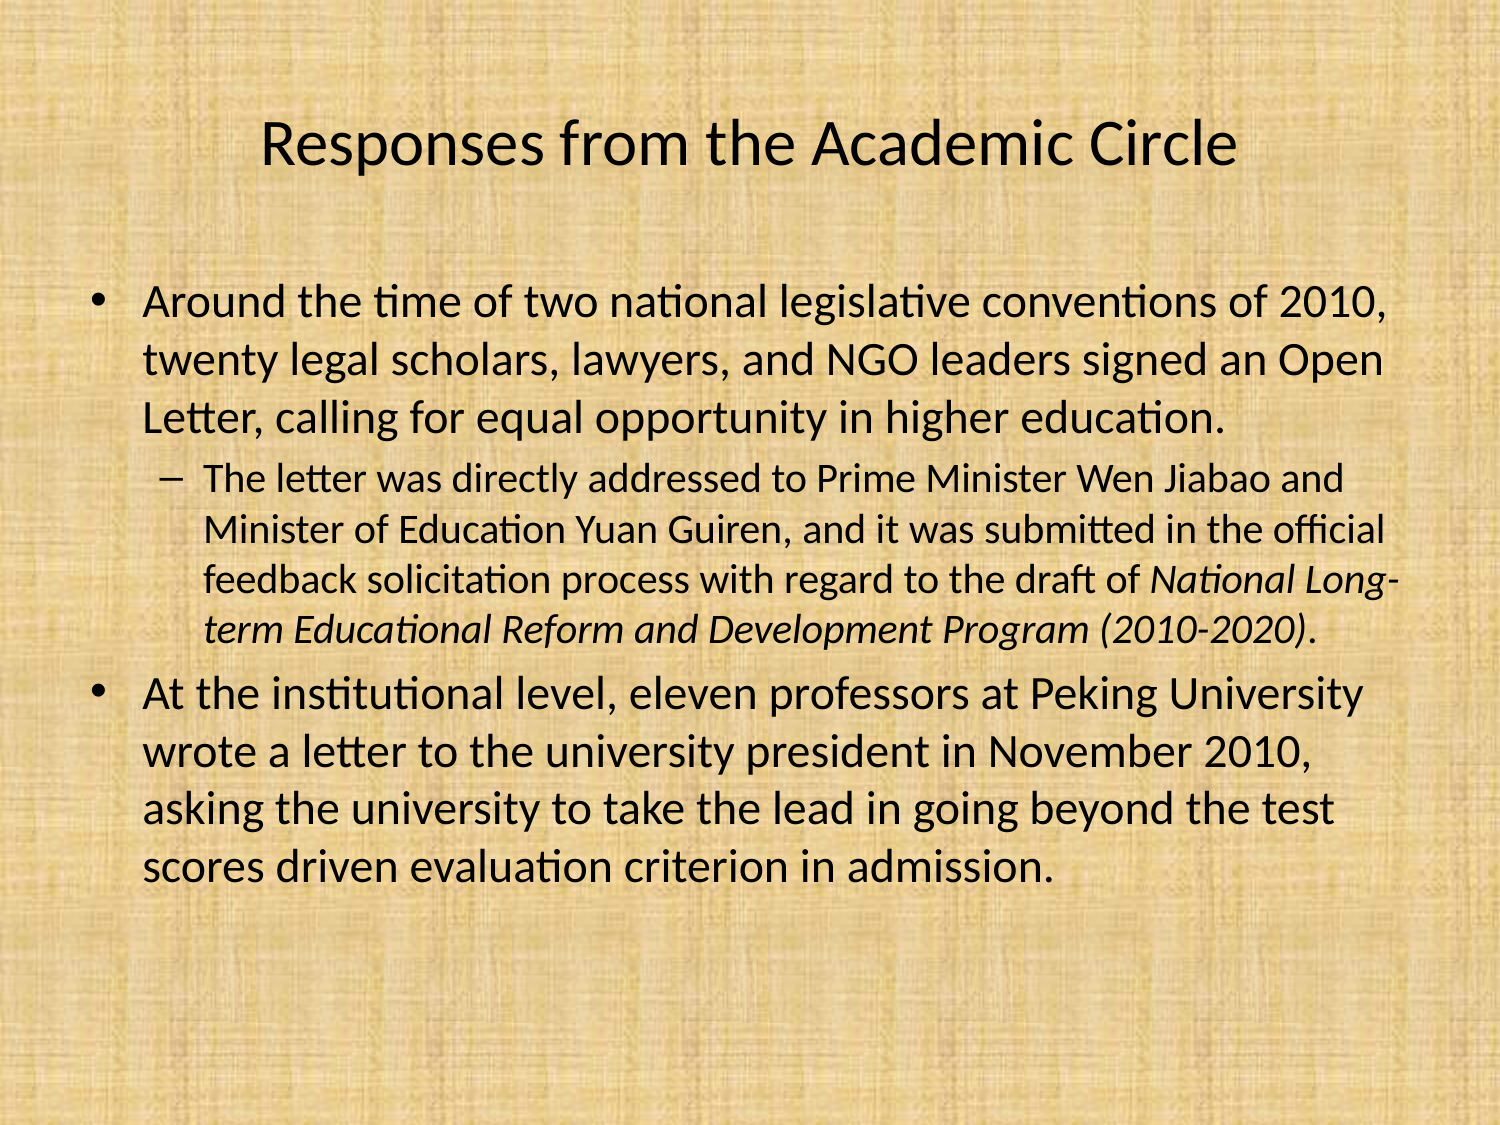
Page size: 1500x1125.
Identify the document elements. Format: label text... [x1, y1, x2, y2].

list Around the time of two national legislative conventions of 2010, twenty legal scholars, lawyers, and NGO leaders signed an Open Letter, calling for equal opportunity in higher education. The letter was directly addressed to Prime Minister Wen Jiabao and Minister of Education Yuan Guiren, and it was submitted in the official feedback solicitation process with regard to the draft of National Long-term Educational Reform and Development Program (2010-2020). At the institutional level, eleven professors at Peking University wrote a letter to the university president in November 2010, asking the university to take the lead in going beyond the test scores driven evaluation criterion in admission. [75, 262, 1425, 1005]
title Responses from the Academic Circle [75, 45, 1425, 233]
picture [0, 0, 1500, 1125]
